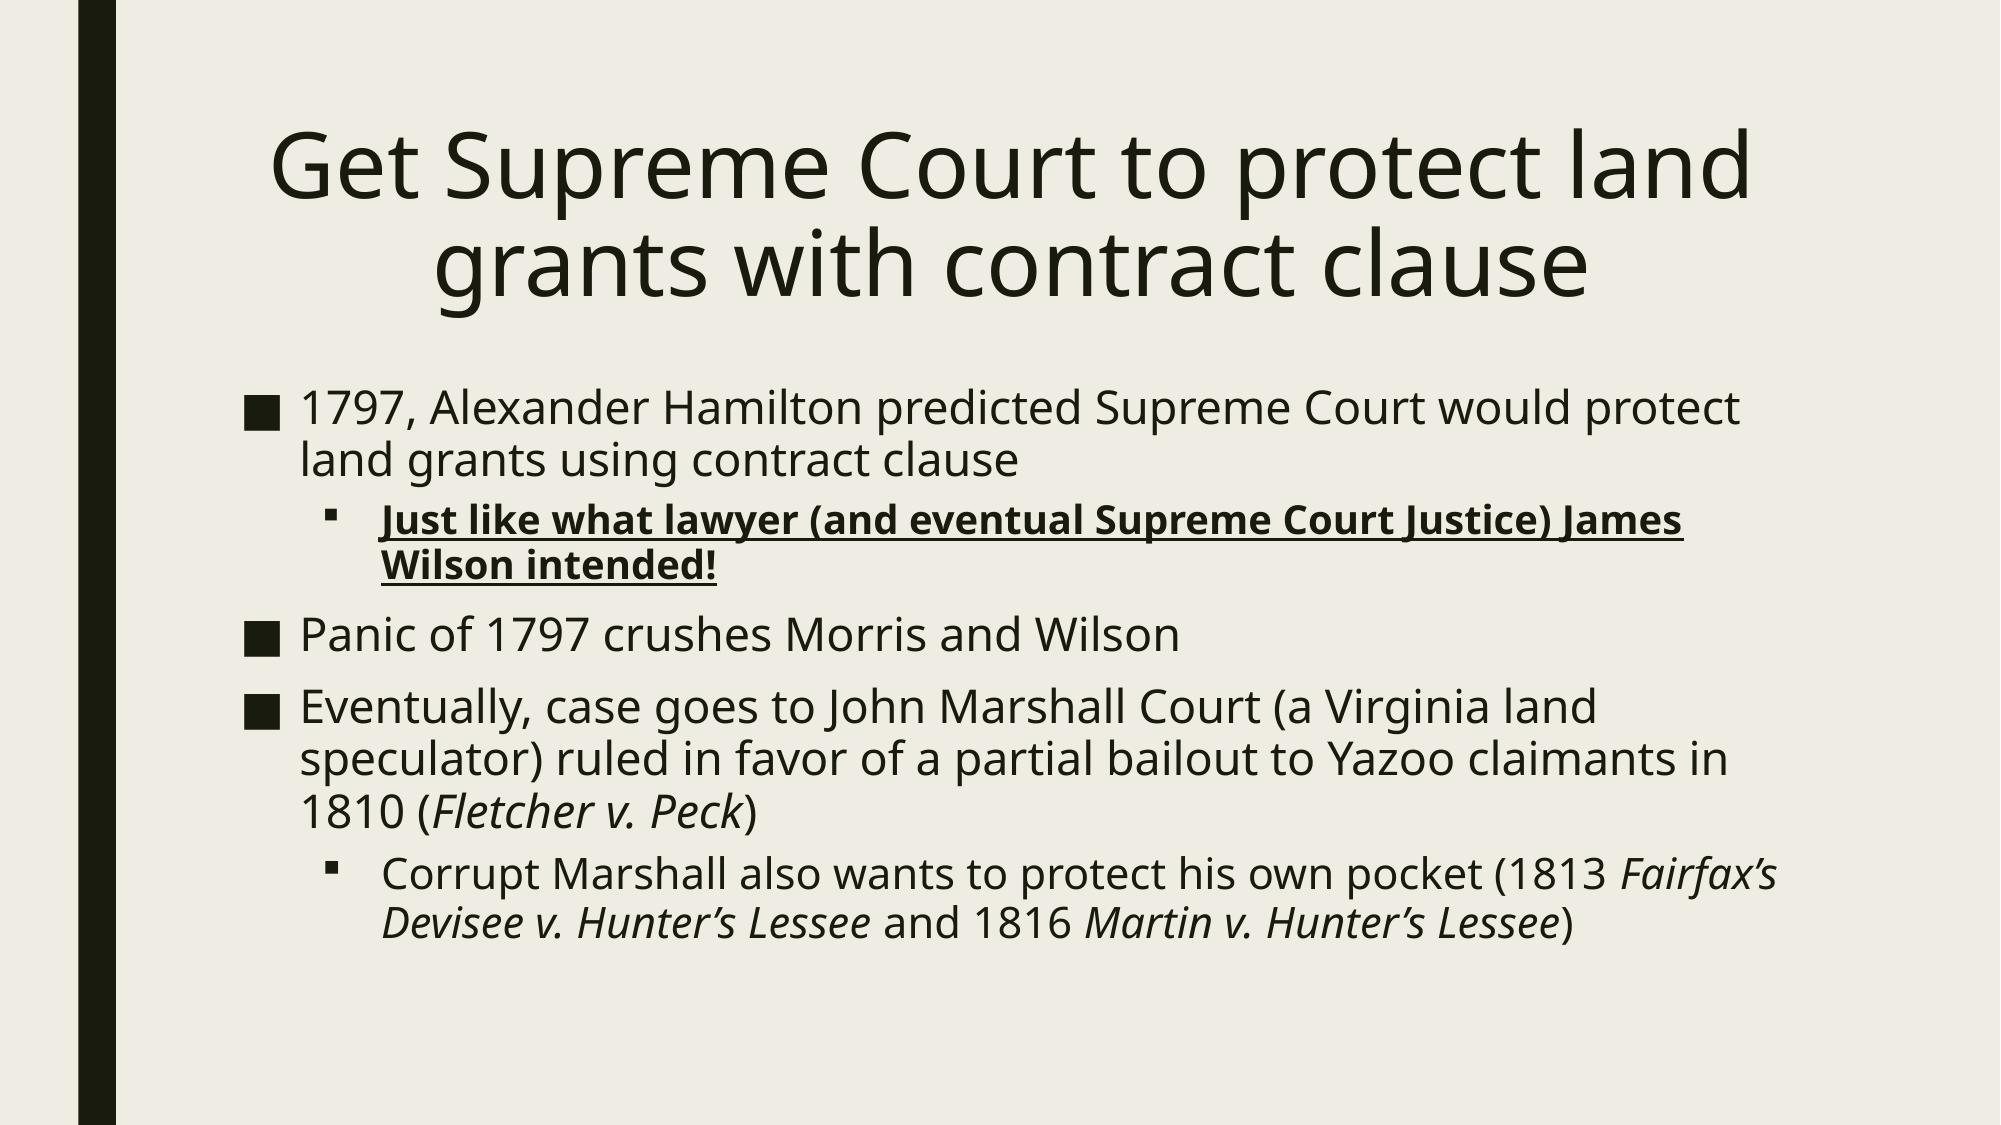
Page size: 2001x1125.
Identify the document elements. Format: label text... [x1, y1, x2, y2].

list 1797, Alexander Hamilton predicted Supreme Court would protect land grants using contract clause Just like what lawyer (and eventual Supreme Court Justice) James Wilson intended! Panic of 1797 crushes Morris and Wilson Eventually, case goes to John Marshall Court (a Virginia land speculator) ruled in favor of a partial bailout to Yazoo claimants in 1810 (Fletcher v. Peck) Corrupt Marshall also wants to protect his own pocket (1813 Fairfax’s Devisee v. Hunter’s Lessee and 1816 Martin v. Hunter’s Lessee) [225, 375, 1800, 963]
title Get Supreme Court to protect land grants with contract clause [225, 112, 1800, 357]
